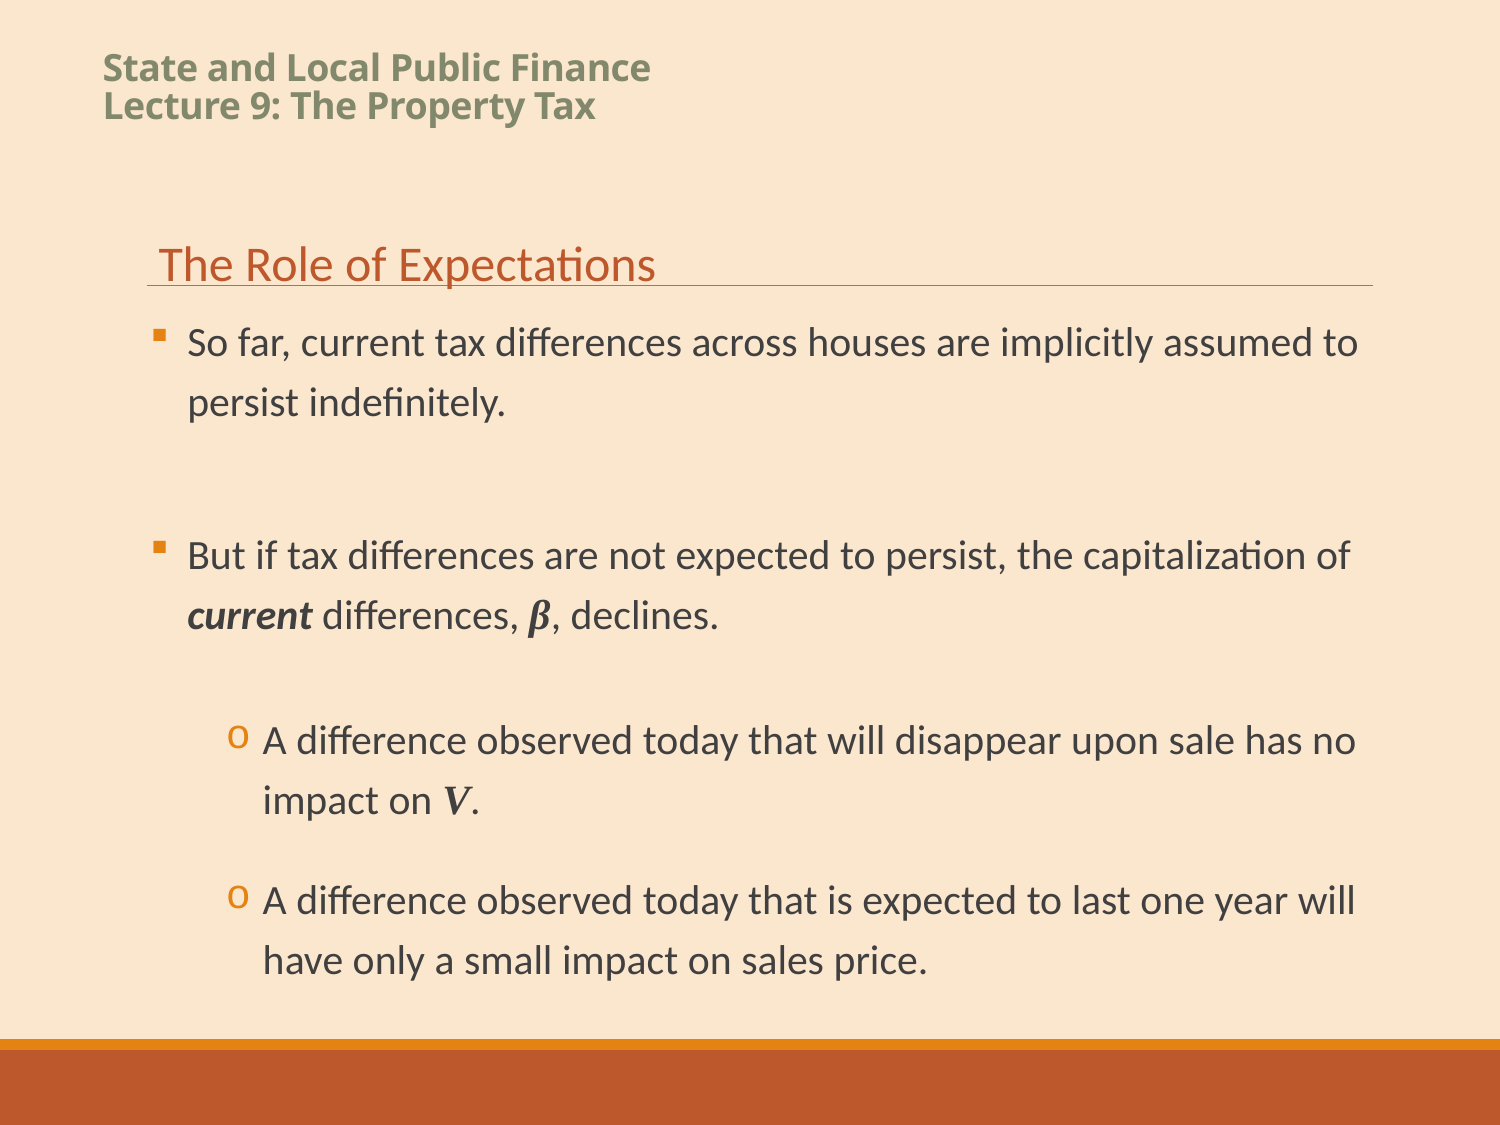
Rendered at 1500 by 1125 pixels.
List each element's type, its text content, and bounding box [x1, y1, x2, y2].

text_box The Role of Expectations [143, 224, 672, 300]
list So far, current tax differences across houses are implicitly assumed to persist indefinitely. But if tax differences are not expected to persist, the capitalization of current differences, β, declines. A difference observed today that will disappear upon sale has no impact on V. A difference observed today that is expected to last one year will have only a small impact on sales price. [150, 297, 1388, 1038]
title State and Local Public Finance Lecture 9: The Property Tax [87, 37, 1325, 135]
